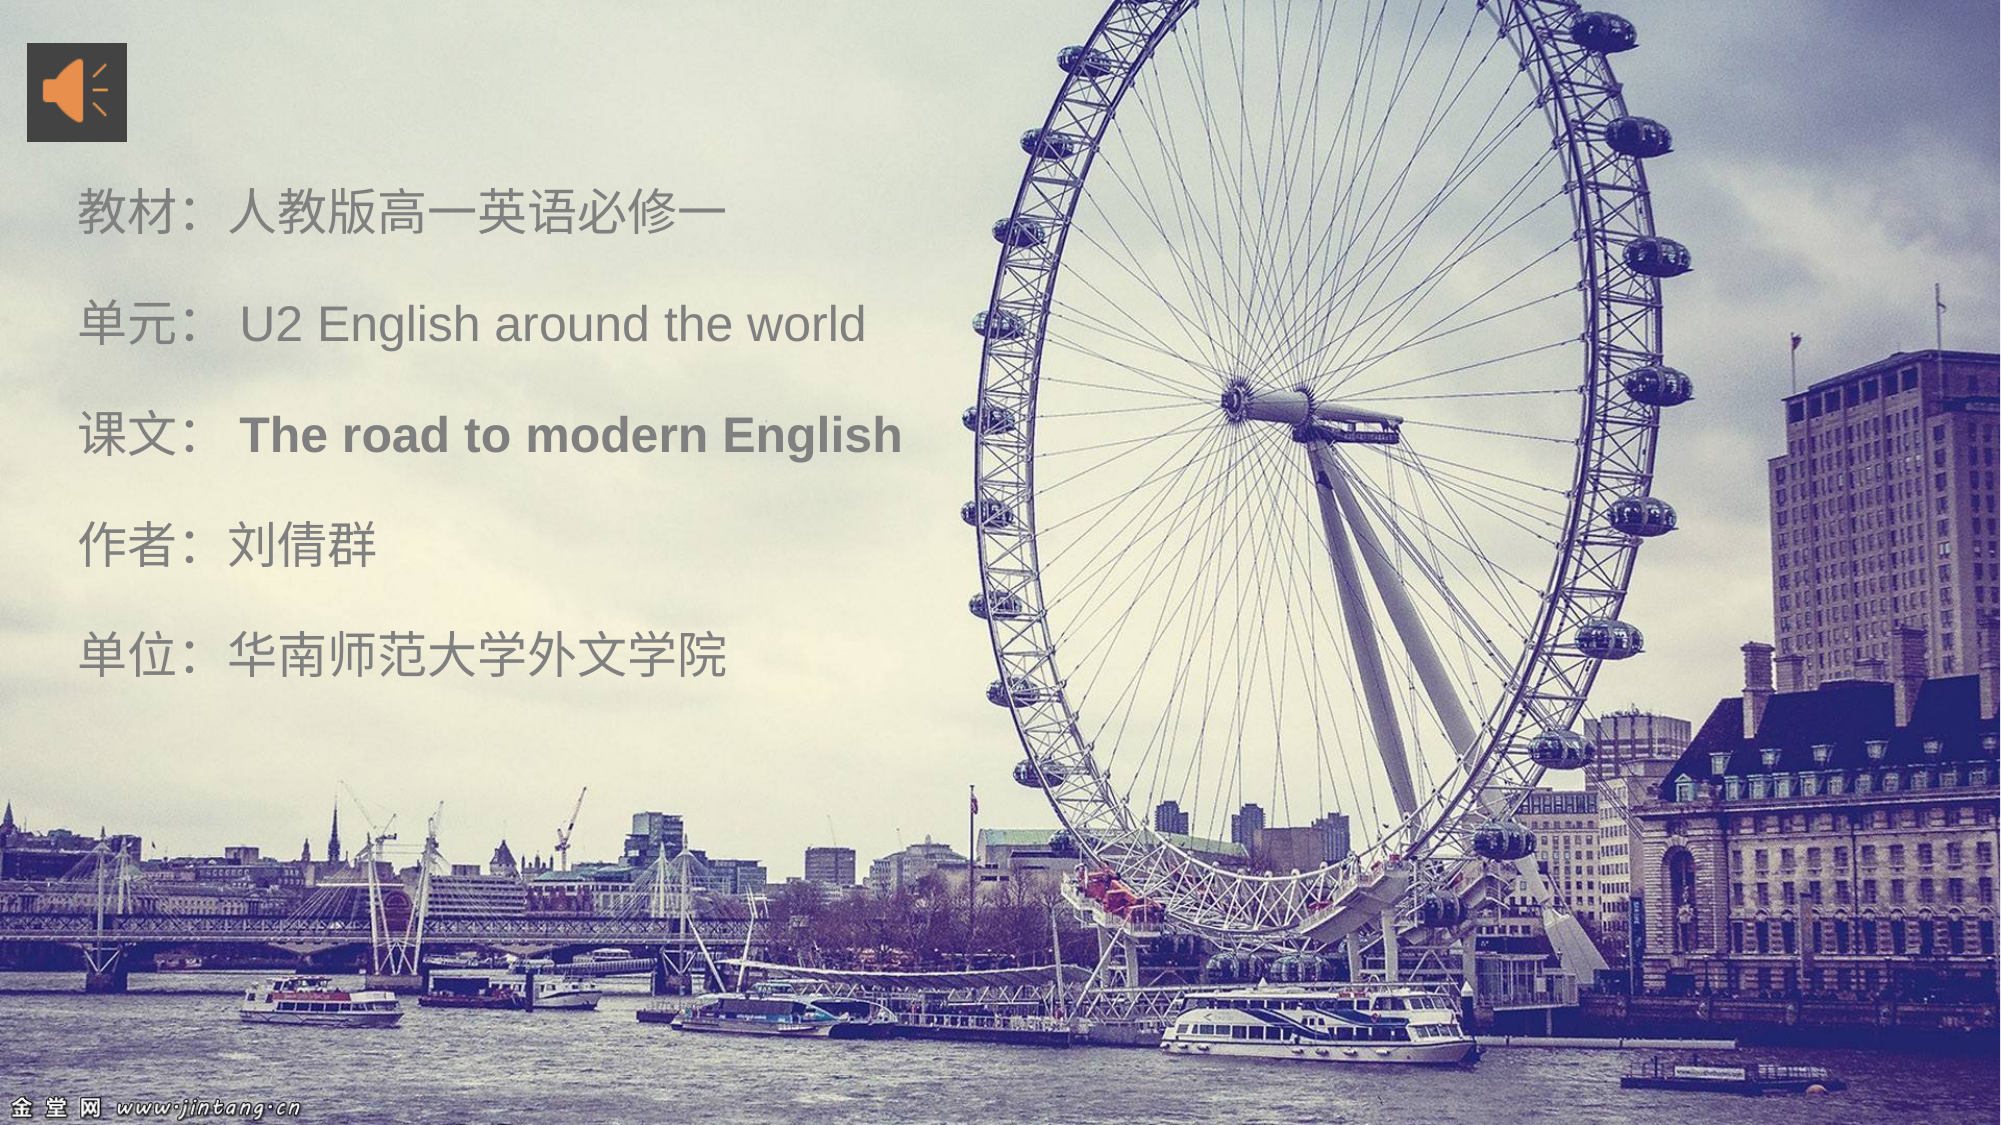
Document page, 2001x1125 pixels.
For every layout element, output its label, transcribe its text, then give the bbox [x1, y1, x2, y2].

picture [0, 0, 2001, 1125]
subtitle 教材：人教版高一英语必修一 单元：U2 English around the world 课文：The road to modern English 作者：刘倩群 单位：华南师范大学外文学院 [62, 143, 1563, 415]
